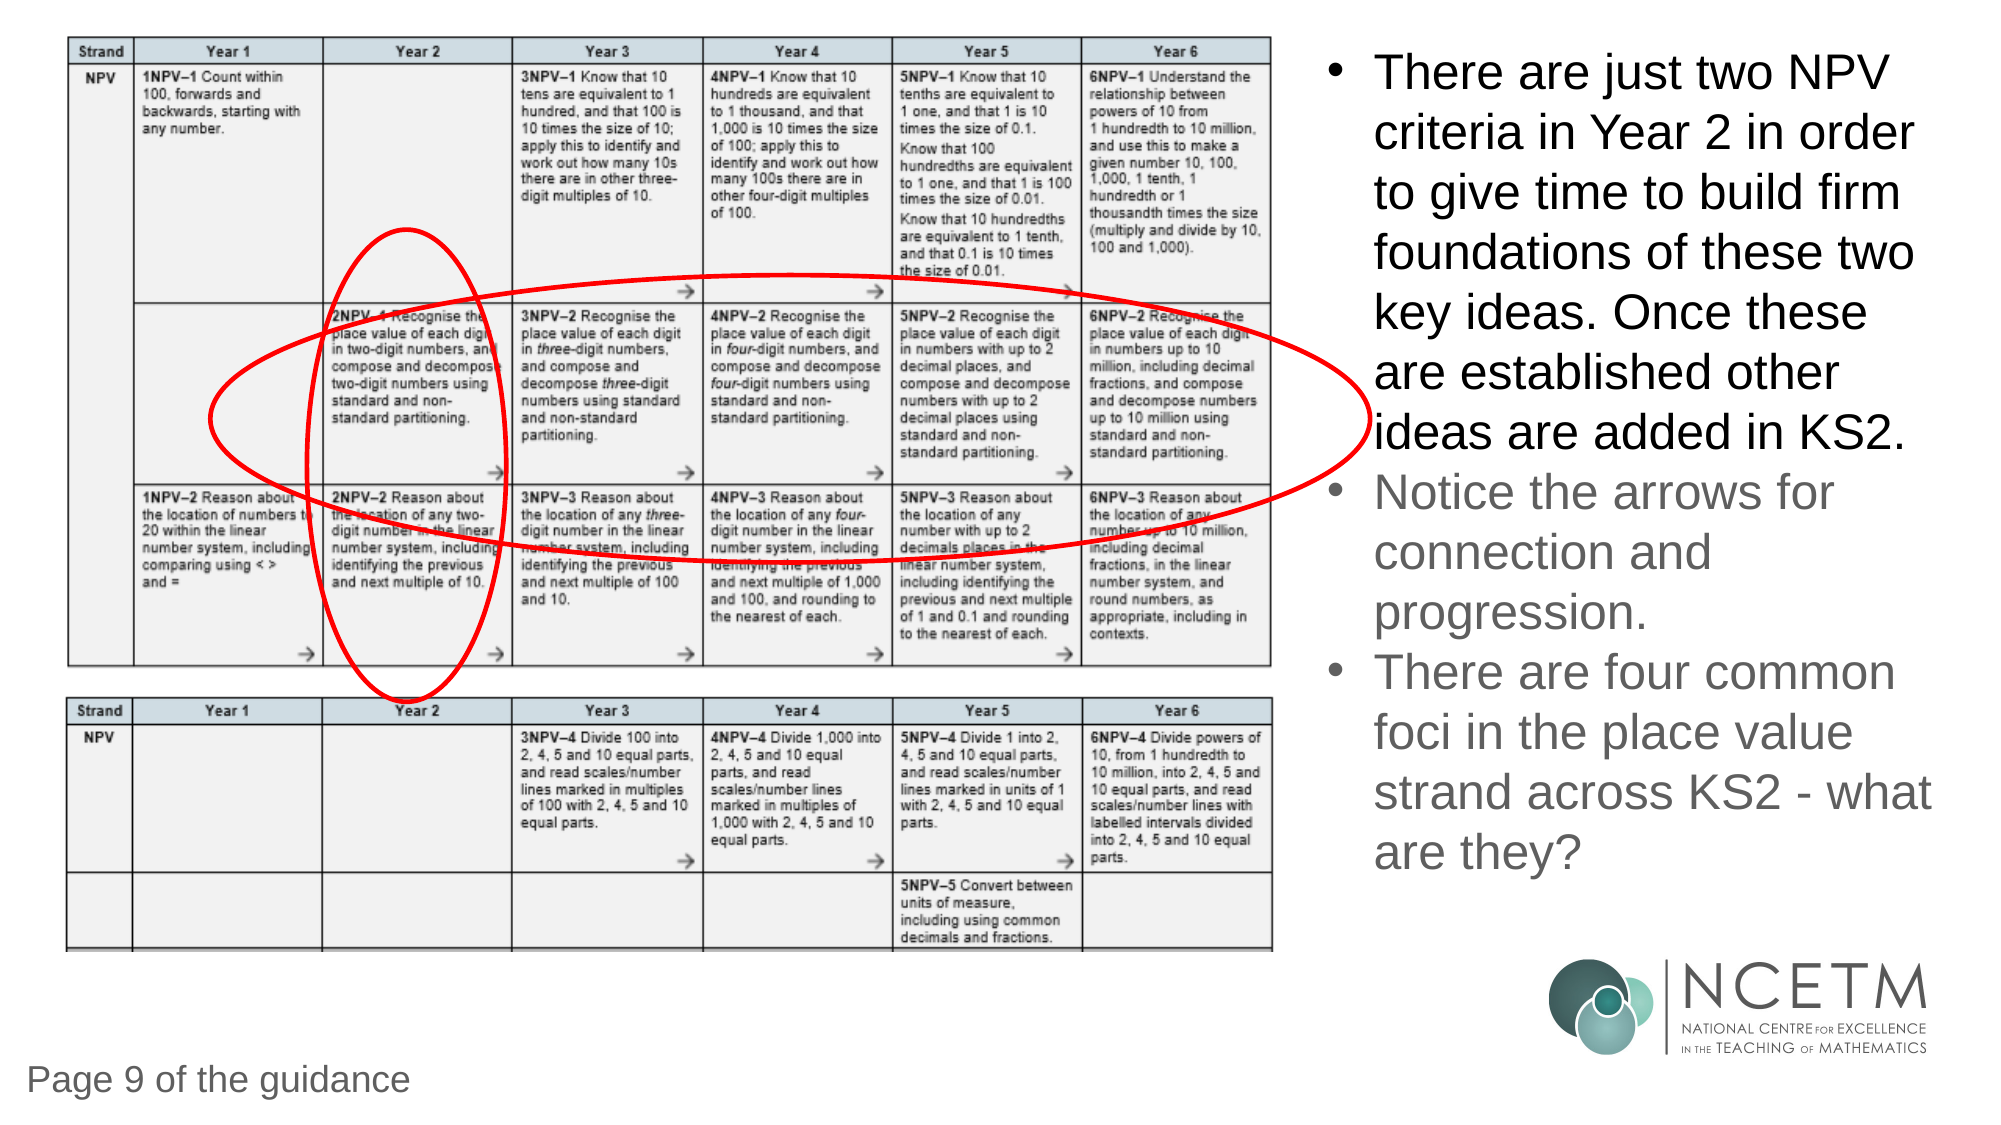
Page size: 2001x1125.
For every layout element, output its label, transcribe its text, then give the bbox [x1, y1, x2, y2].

text_box There are just two NPV criteria in Year 2 in order to give time to build firm foundations of these two key ideas. Once these are established other ideas are added in KS2. Notice the arrows for connection and progression. There are four common foci in the place value strand across KS2 - what are they? [1312, 32, 1956, 887]
text_box Page 9 of the guidance [11, 1047, 484, 1107]
text_box [1283, 343, 1312, 495]
text_box [364, 680, 449, 690]
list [63, 691, 1278, 952]
picture [0, 0, 2000, 1125]
